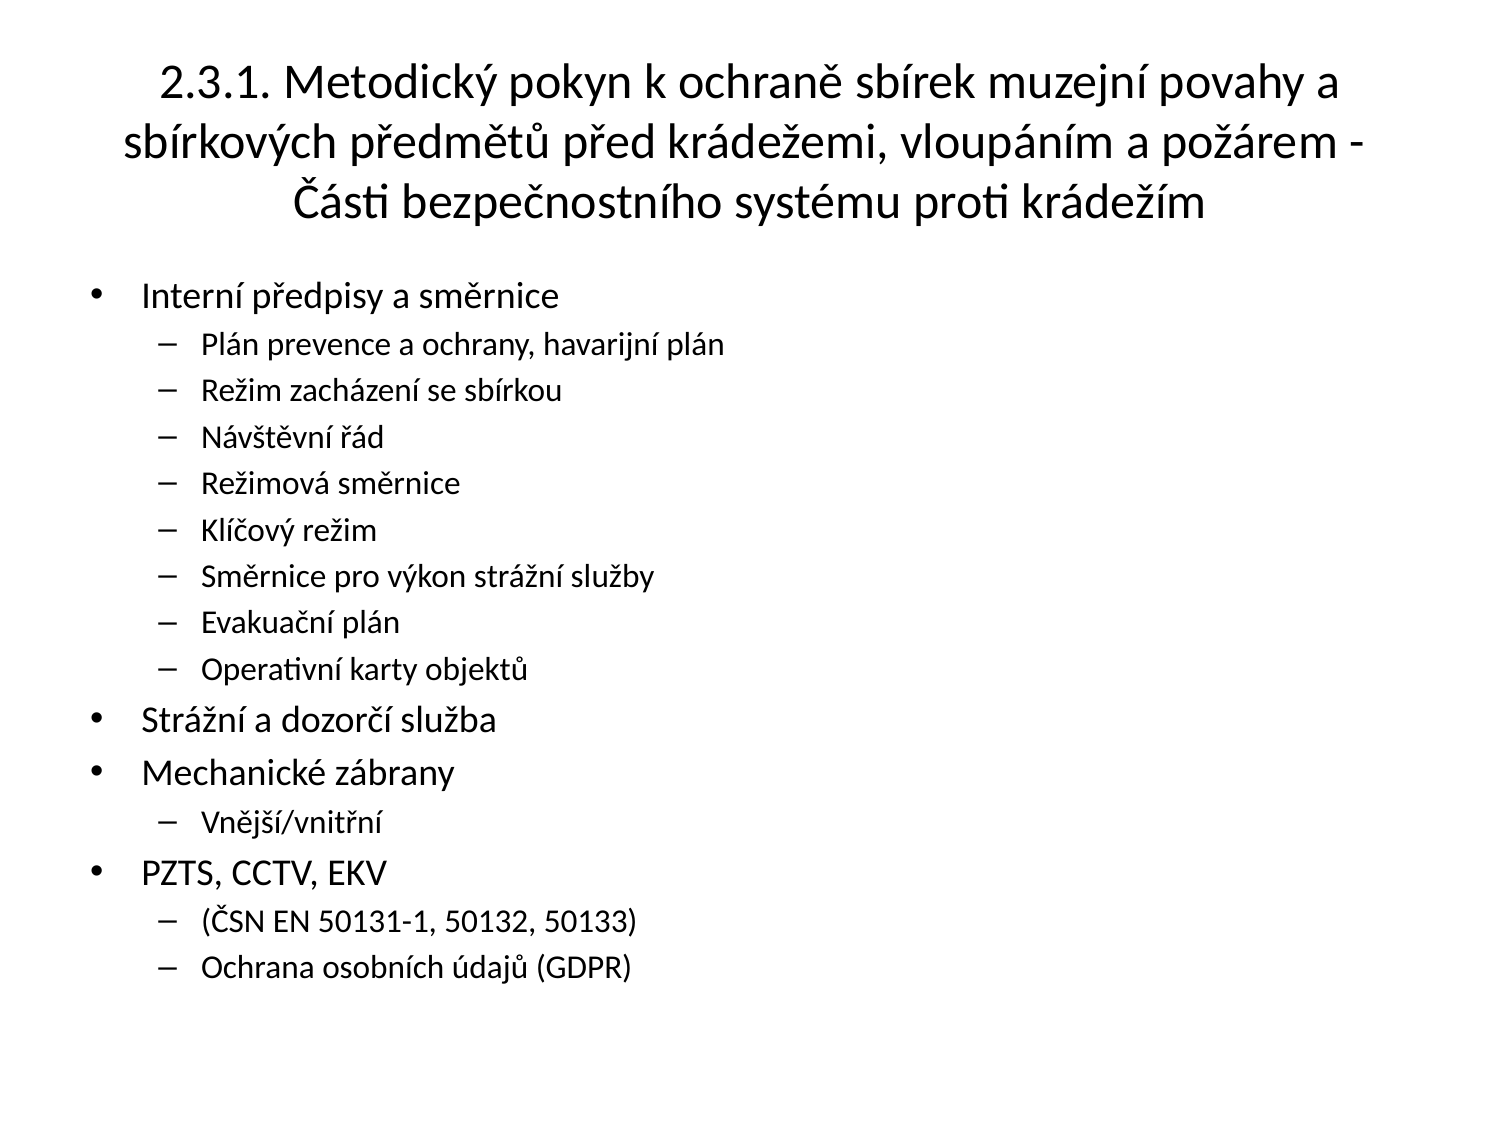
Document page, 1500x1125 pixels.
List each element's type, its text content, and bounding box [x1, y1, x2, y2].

title 2.3.1. Metodický pokyn k ochraně sbírek muzejní povahy a sbírkových předmětů před krádežemi, vloupáním a požárem - Části bezpečnostního systému proti krádežím [75, 45, 1425, 233]
list Interní předpisy a směrnice Plán prevence a ochrany, havarijní plán Režim zacházení se sbírkou Návštěvní řád Režimová směrnice Klíčový režim Směrnice pro výkon strážní služby Evakuační plán Operativní karty objektů Strážní a dozorčí služba Mechanické zábrany Vnější/vnitřní PZTS, CCTV, EKV (ČSN EN 50131-1, 50132, 50133) Ochrana osobních údajů (GDPR) [75, 262, 1425, 1005]
